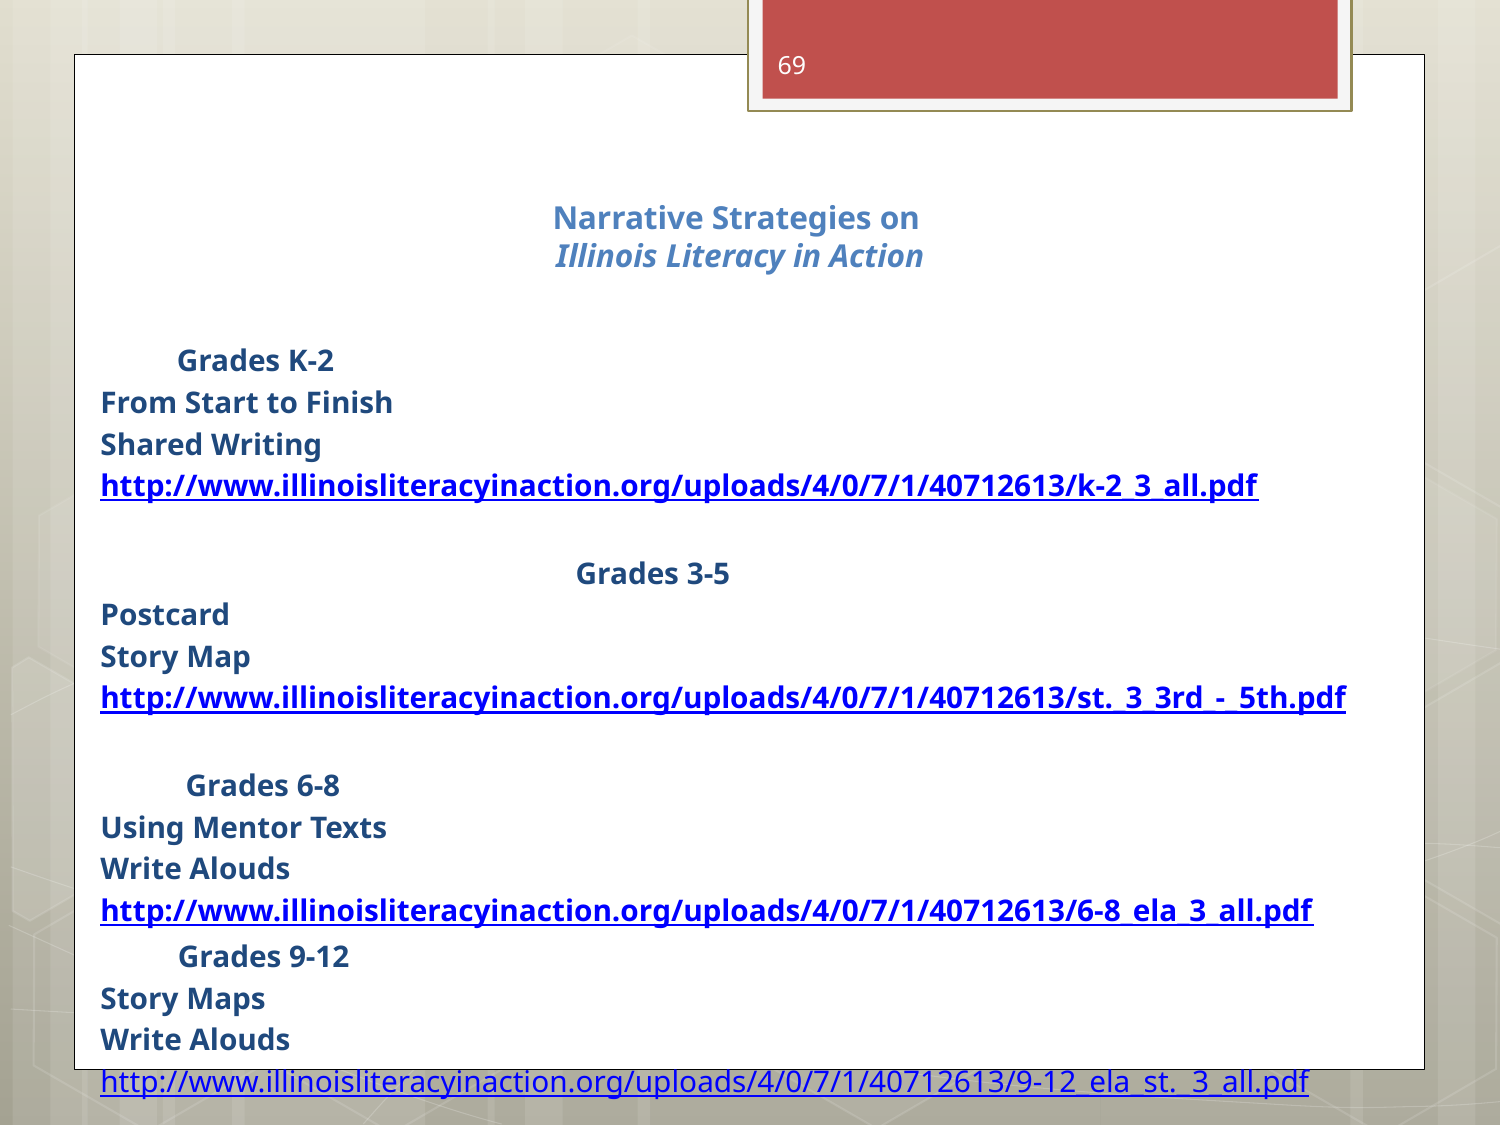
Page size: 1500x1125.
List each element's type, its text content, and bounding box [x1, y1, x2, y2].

list Grades K-2 From Start to Finish Shared Writing http://www.illinoisliteracyinaction.org/uploads/4/0/7/1/40712613/k-2_3_all.pdf Grades 3-5 Postcard Story Map http://www.illinoisliteracyinaction.org/uploads/4/0/7/1/40712613/st._3_3rd_-_5th.pdf Grades 6-8 Using Mentor Texts Write Alouds http://www.illinoisliteracyinaction.org/uploads/4/0/7/1/40712613/6-8_ela_3_all.pdf Grades 9-12 Story Maps Write Alouds http://www.illinoisliteracyinaction.org/uploads/4/0/7/1/40712613/9-12_ela_st._3_all.pdf [75, 331, 1425, 1125]
title Narrative Strategies on Illinois Literacy in Action [164, 149, 1317, 282]
slide_number 69 [762, 36, 982, 97]
